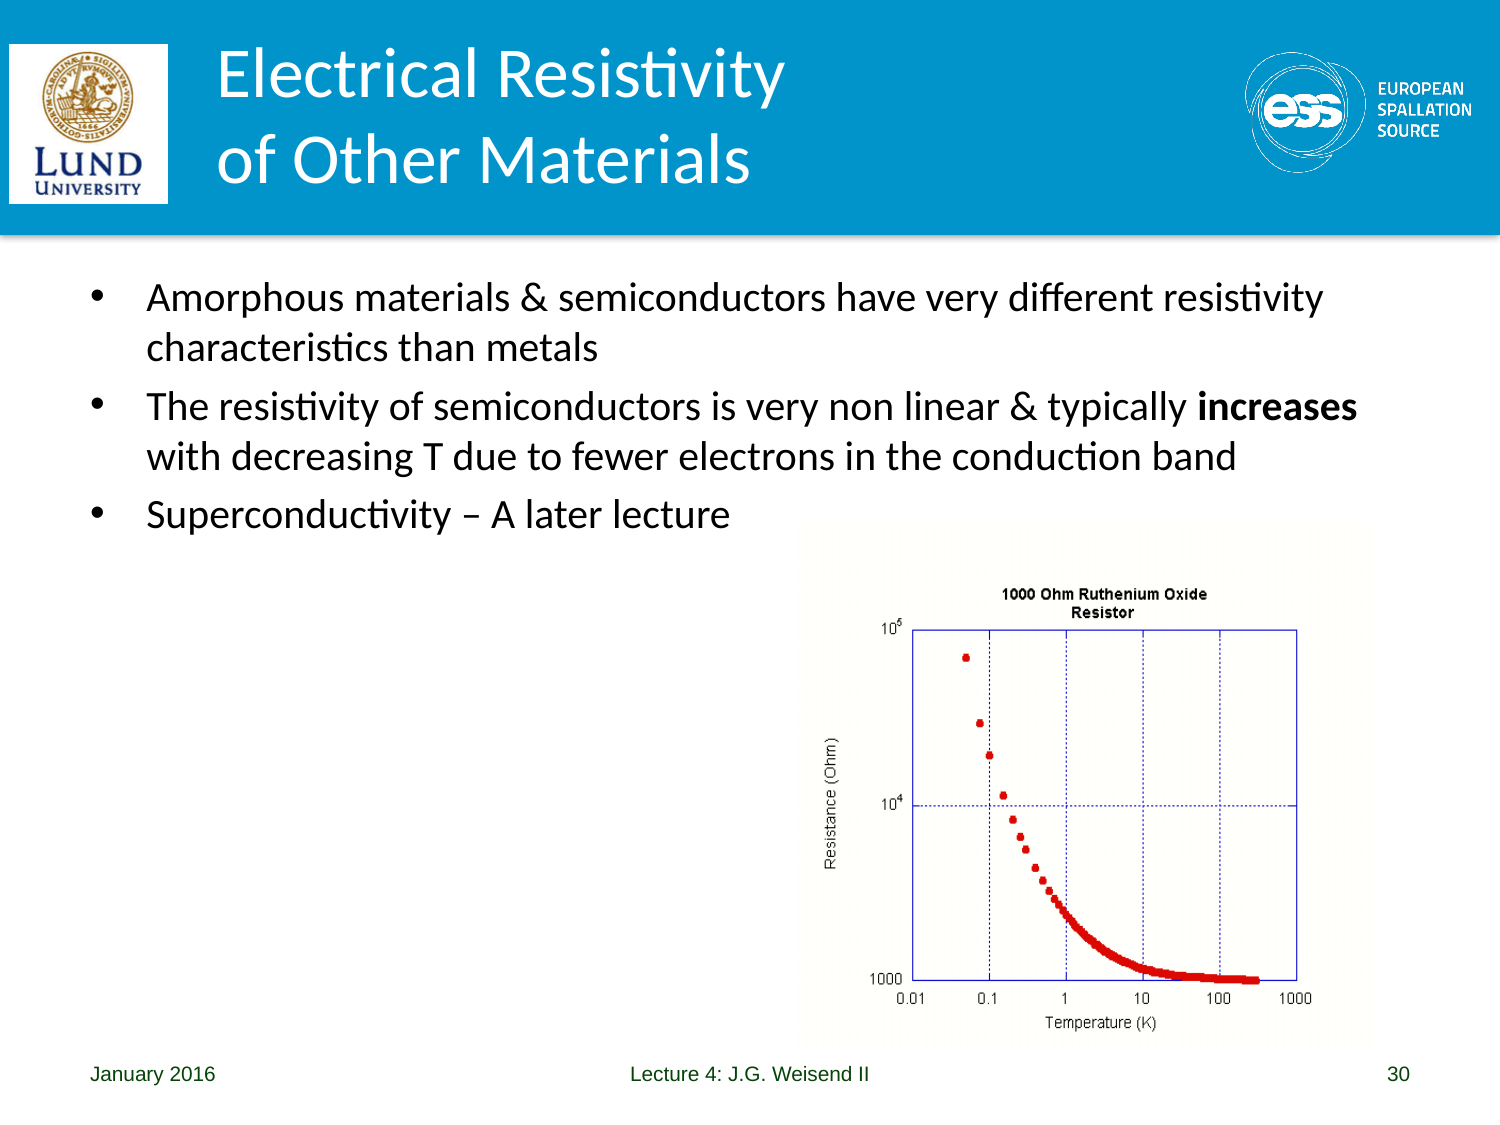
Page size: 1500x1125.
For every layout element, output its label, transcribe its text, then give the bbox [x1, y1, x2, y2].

list Amorphous materials & semiconductors have very different resistivity characteristics than metals The resistivity of semiconductors is very non linear & typically increases with decreasing T due to fewer electrons in the conduction band Superconductivity – A later lecture [75, 262, 1425, 1005]
picture [1454, 83, 1458, 94]
picture [1389, 104, 1393, 115]
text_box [796, 524, 1373, 1050]
picture [1423, 83, 1430, 94]
picture [1409, 104, 1415, 115]
title Electrical Resistivity of Other Materials [201, 17, 1373, 206]
footer Lecture 4: J.G. Weisend II [512, 1042, 988, 1103]
picture [1436, 104, 1444, 115]
picture [1379, 83, 1385, 94]
slide_number 30 [1074, 1042, 1425, 1103]
picture [1398, 109, 1406, 115]
picture [10, 45, 167, 203]
picture [1400, 83, 1407, 94]
picture [1432, 125, 1438, 136]
picture [1418, 104, 1423, 115]
picture [1443, 86, 1450, 93]
picture [1422, 125, 1428, 134]
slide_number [75, 1042, 425, 1103]
